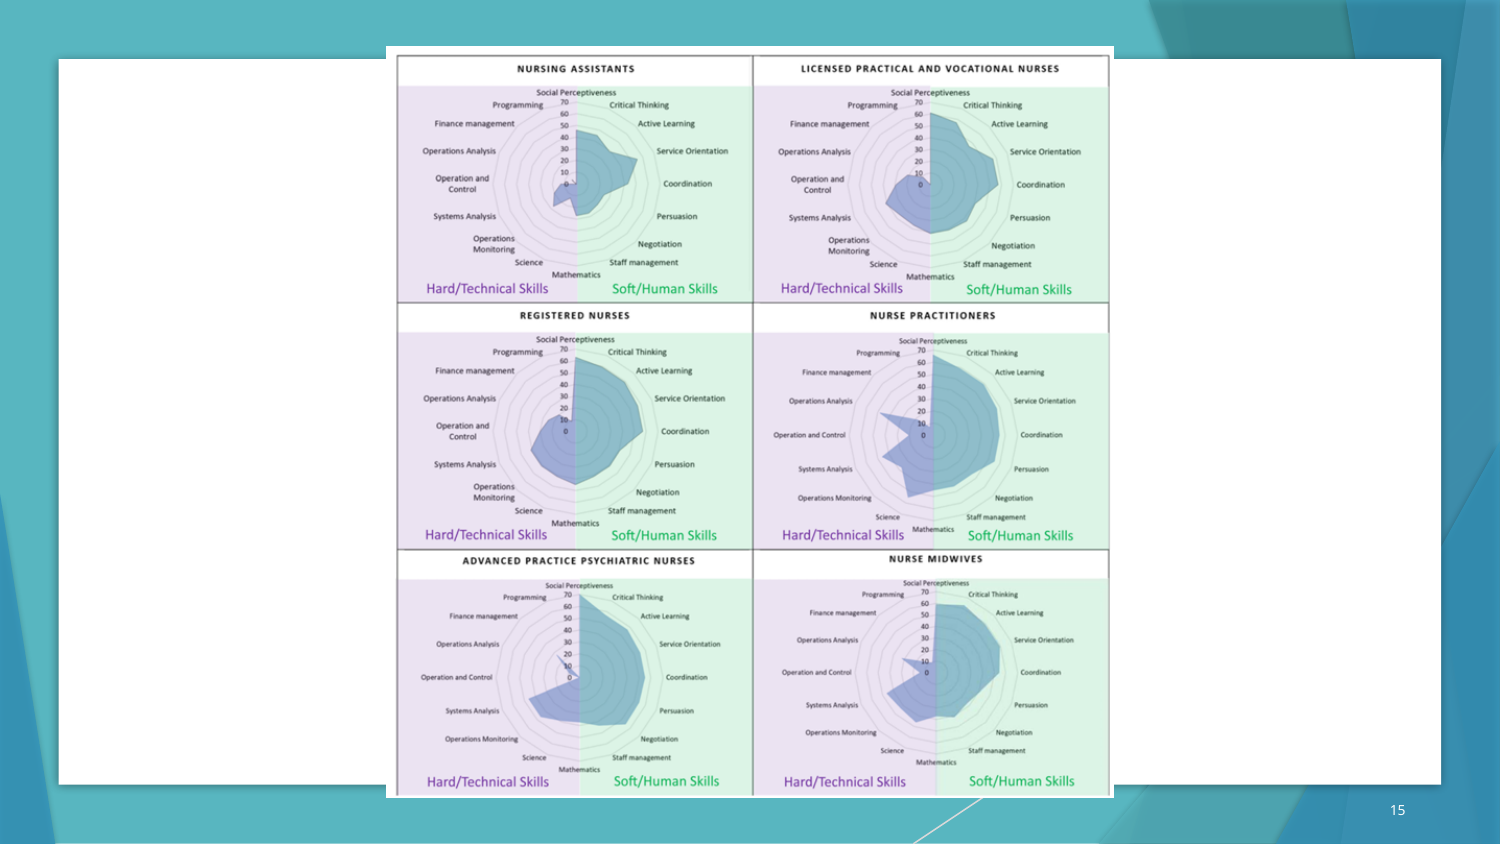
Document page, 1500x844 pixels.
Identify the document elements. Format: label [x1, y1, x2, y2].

picture [386, 45, 1114, 798]
text_box [0, 0, 1500, 844]
